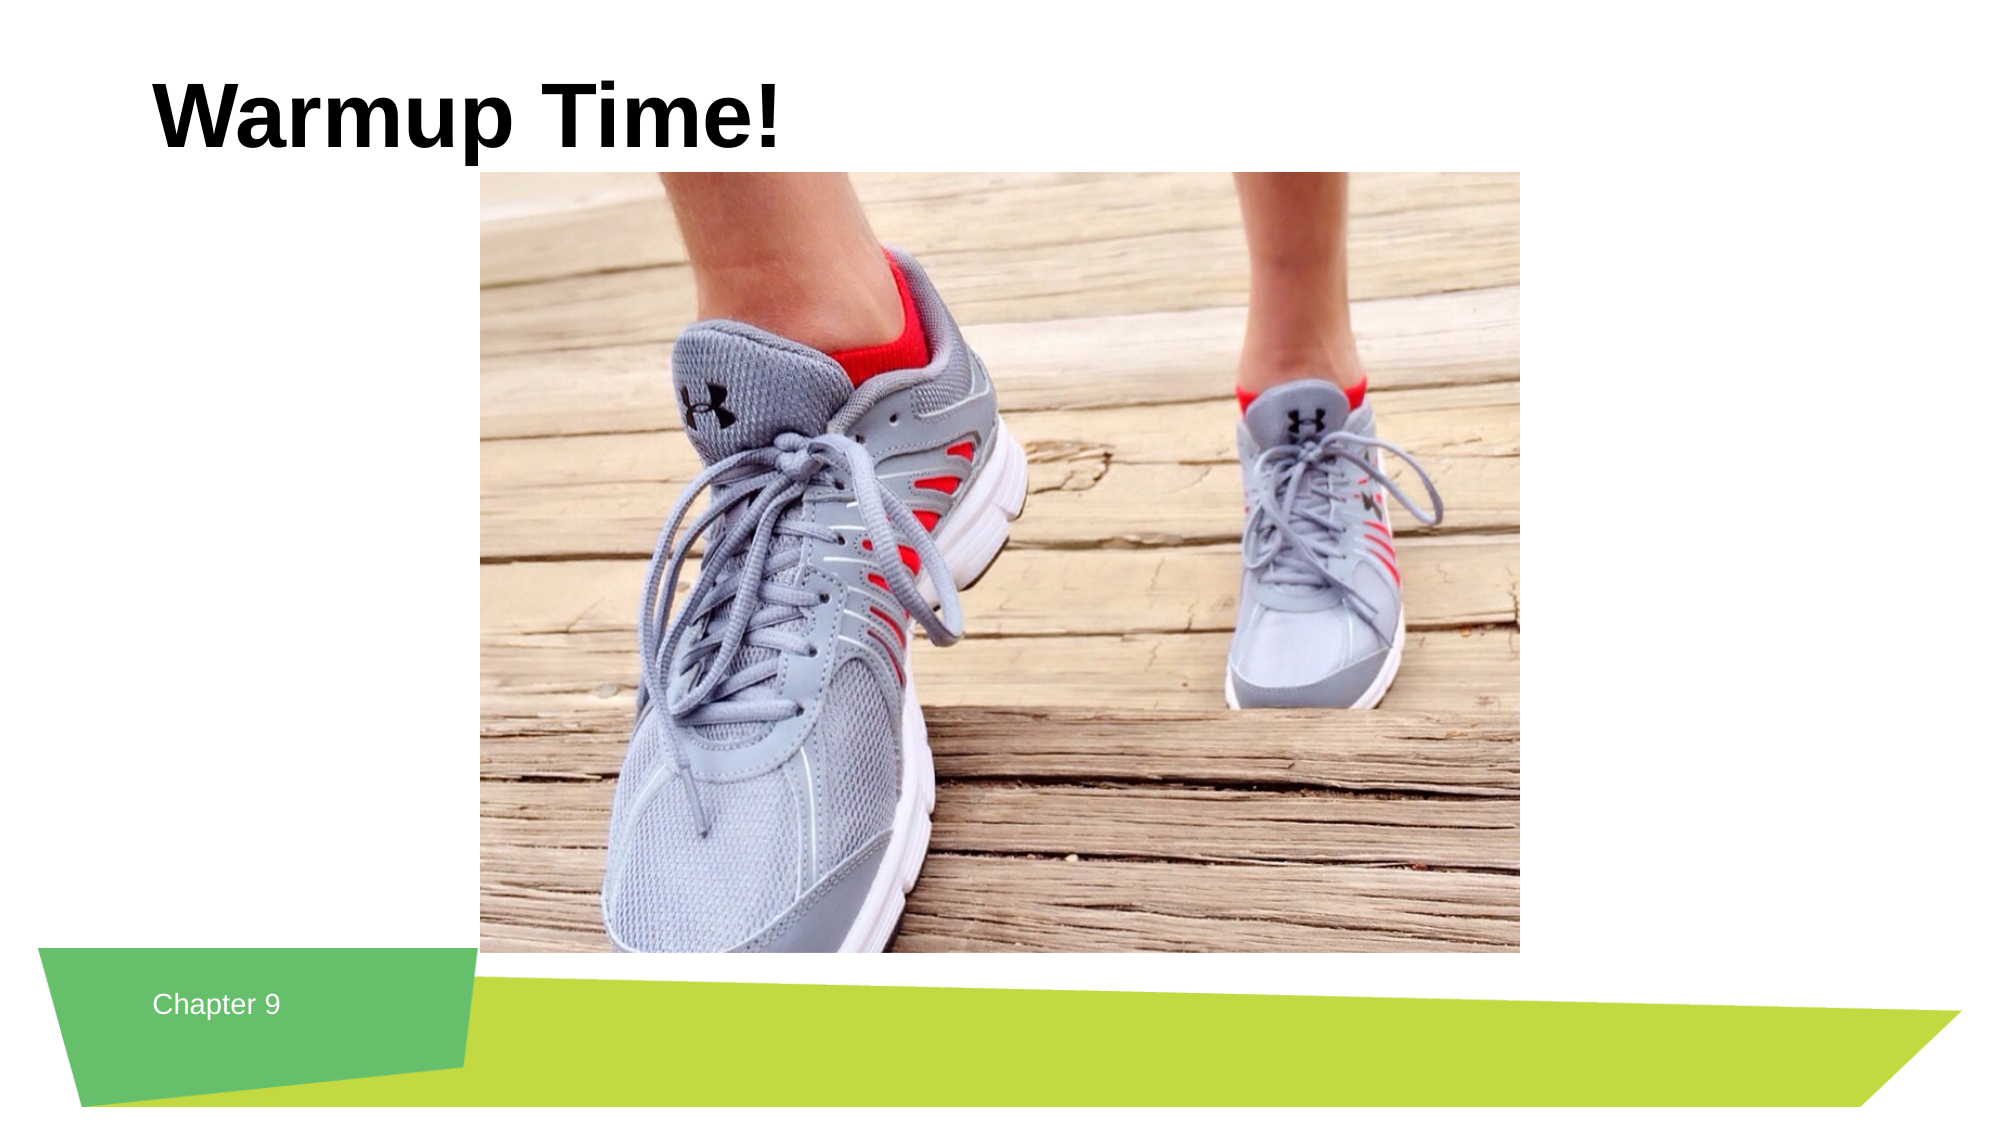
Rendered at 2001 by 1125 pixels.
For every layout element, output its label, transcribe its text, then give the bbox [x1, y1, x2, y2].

title Warmup Time! [137, 9, 1863, 227]
picture [38, 172, 1962, 1107]
